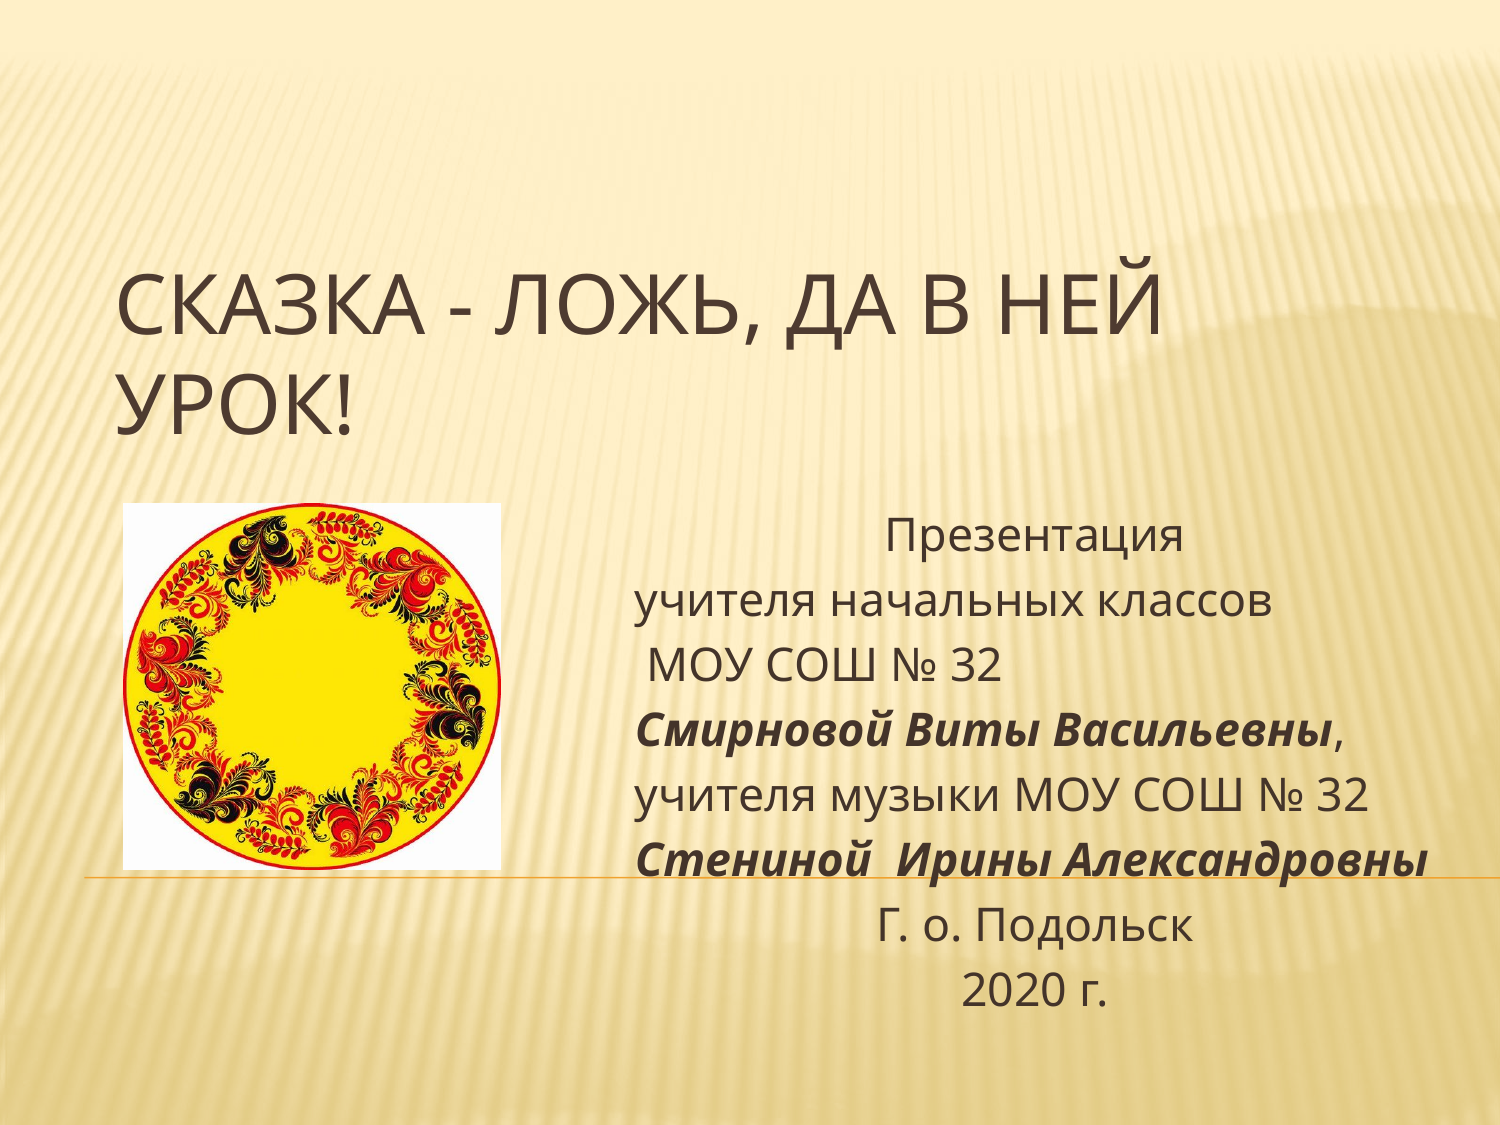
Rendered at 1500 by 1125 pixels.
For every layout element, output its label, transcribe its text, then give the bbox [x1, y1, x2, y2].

title Сказка - ложь, да в ней урок! [100, 243, 1388, 468]
subtitle Презентация учителя начальных классов МОУ СОШ № 32 Смирновой Виты Васильевны, учителя музыки МОУ СОШ № 32 Стениной Ирины Александровны Г. о. Подольск 2020 г. [620, 444, 1450, 1024]
picture [123, 503, 501, 870]
